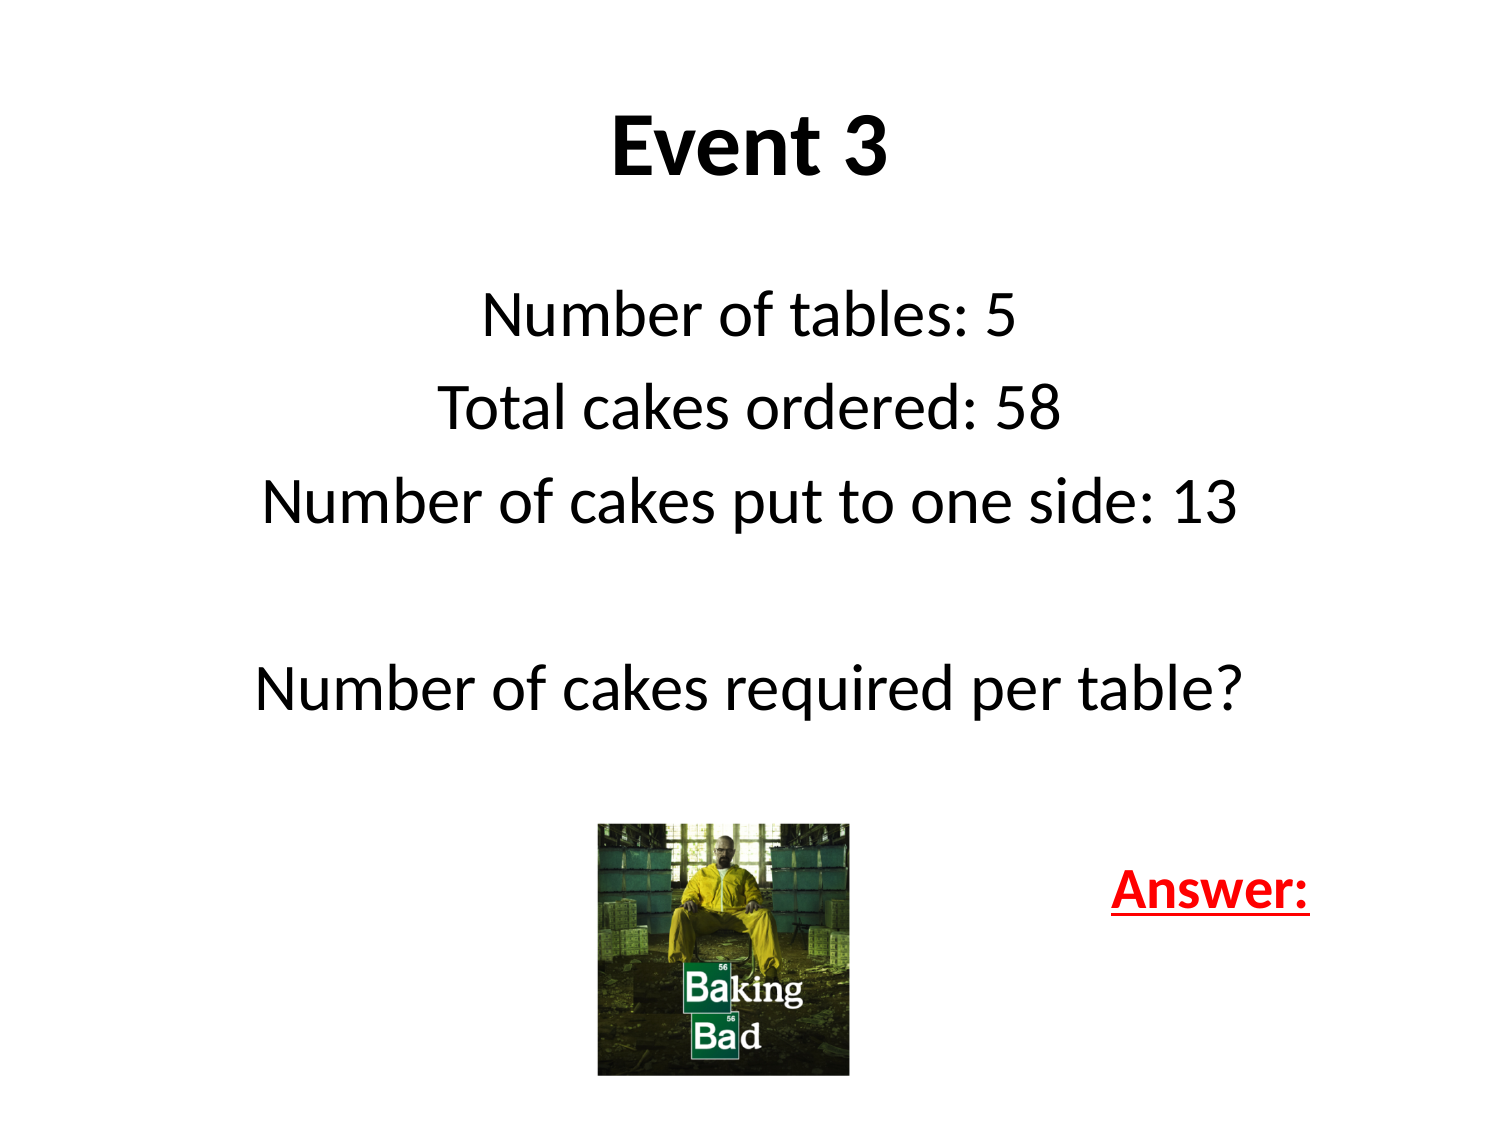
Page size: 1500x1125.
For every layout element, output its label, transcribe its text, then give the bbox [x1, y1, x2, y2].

picture [596, 822, 850, 1076]
title Event 3 [75, 45, 1425, 233]
list Number of tables: 5 Total cakes ordered: 58 Number of cakes put to one side: 13 Number of cakes required per table? [75, 262, 1425, 1005]
